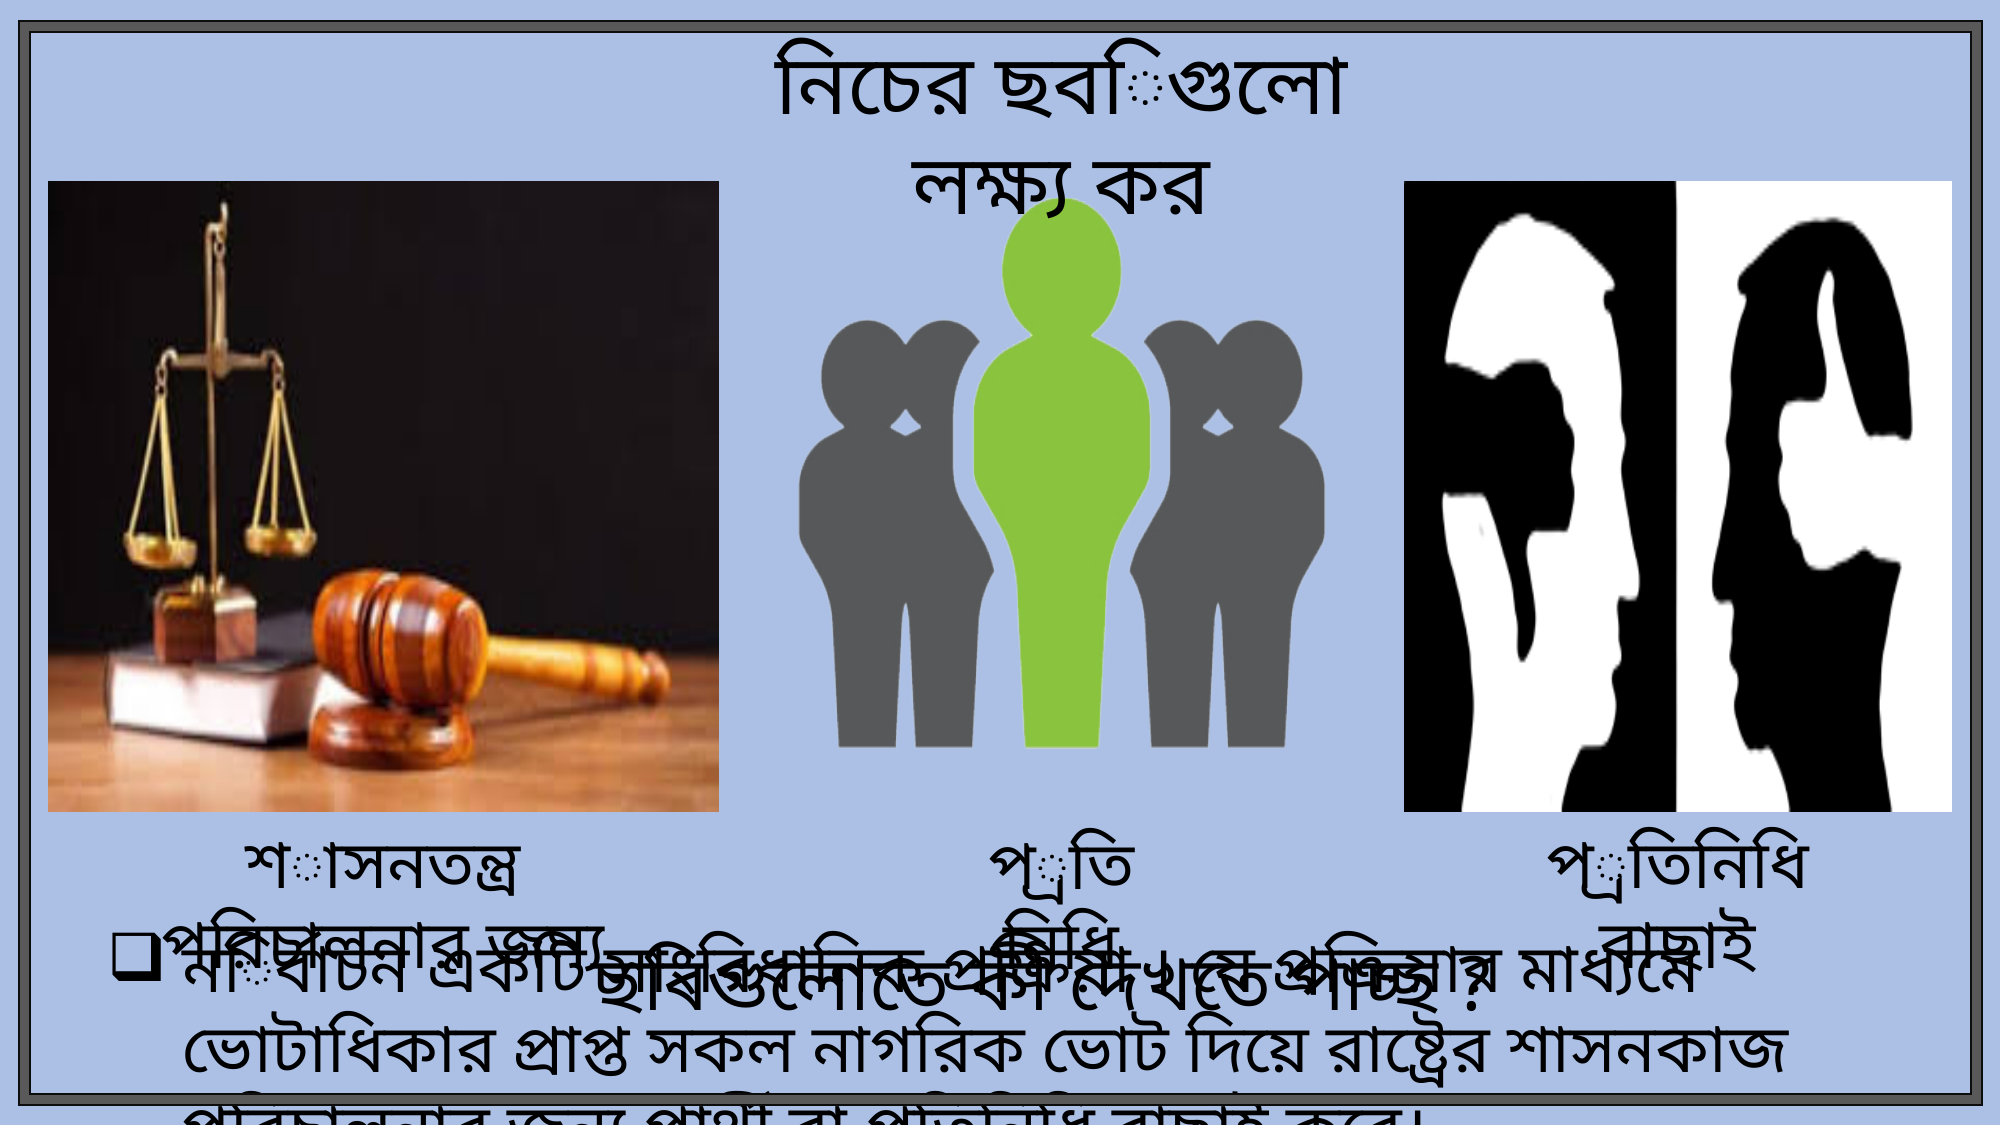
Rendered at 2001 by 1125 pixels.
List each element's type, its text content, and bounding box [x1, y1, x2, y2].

picture [48, 132, 1952, 812]
text_box নির্বাচন একটি সাংবিধানিক প্রক্রিয়া । যে প্রক্রিয়ার মাধ্যমে ভোটাধিকার প্রাপ্ত সকল নাগরিক ভোট দিয়ে রাষ্ট্রের শাসনকাজ পরিচালনার জন্য প্রার্থী বা প্রতিনিধি বাছাই করে। [93, 918, 2000, 1125]
text_box শাসনতন্ত্র পরিচালনার জন্য [93, 814, 674, 918]
text_box প্রতিনিধি [948, 815, 1175, 918]
text_box প্রতিনিধি বাছাই [1474, 814, 1882, 918]
text_box নিচের ছবিগুলো লক্ষ্য কর [718, 33, 1405, 132]
text_box [18, 20, 1983, 1106]
